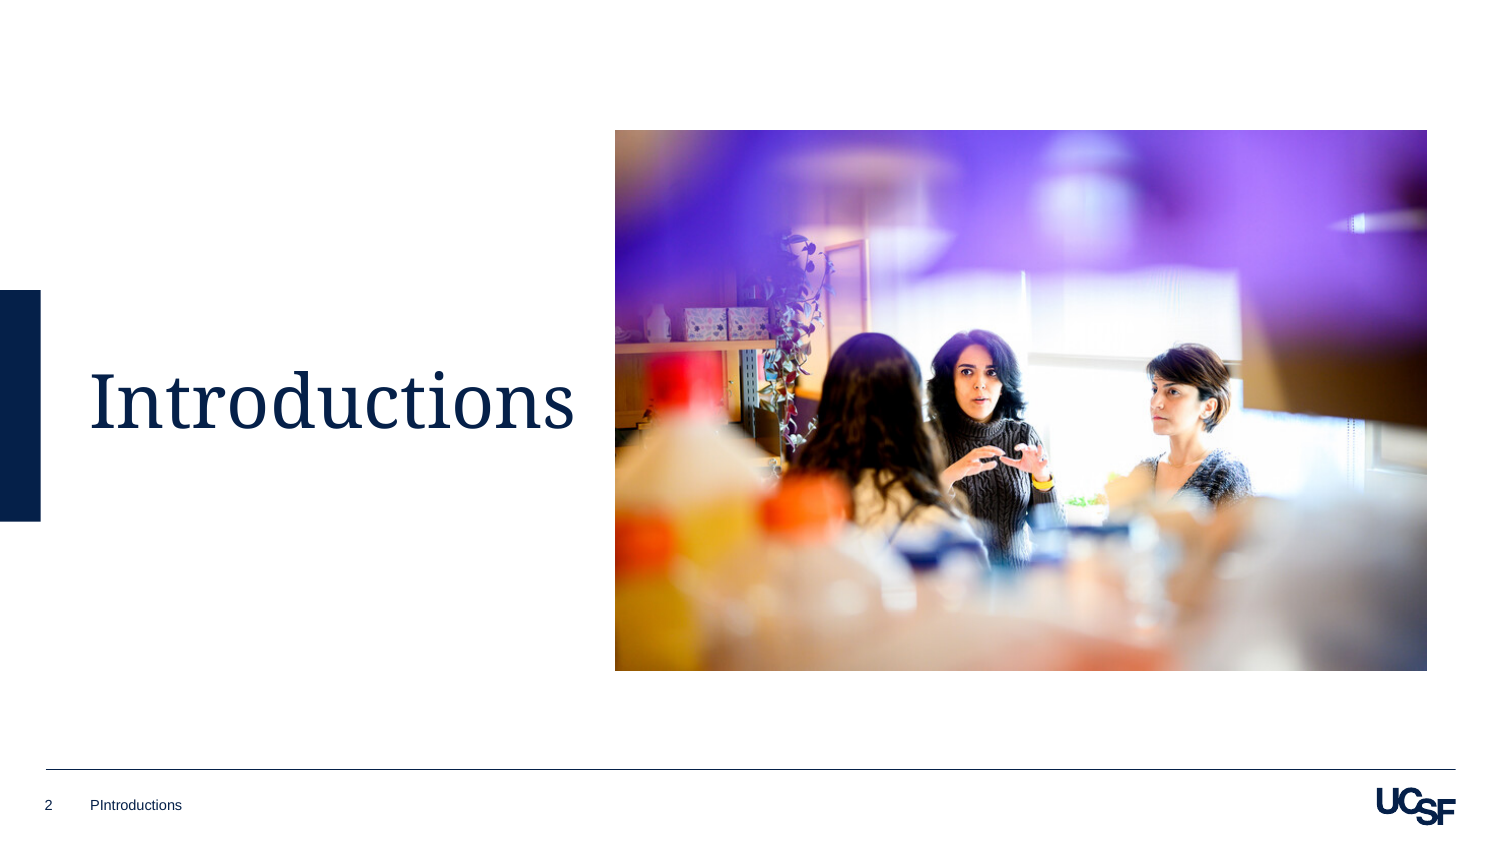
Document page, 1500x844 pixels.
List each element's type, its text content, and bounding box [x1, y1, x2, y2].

footer PIntroductions [89, 796, 798, 813]
picture [614, 130, 1427, 671]
title Introductions [74, 287, 614, 523]
slide_number 2 [44, 793, 85, 814]
